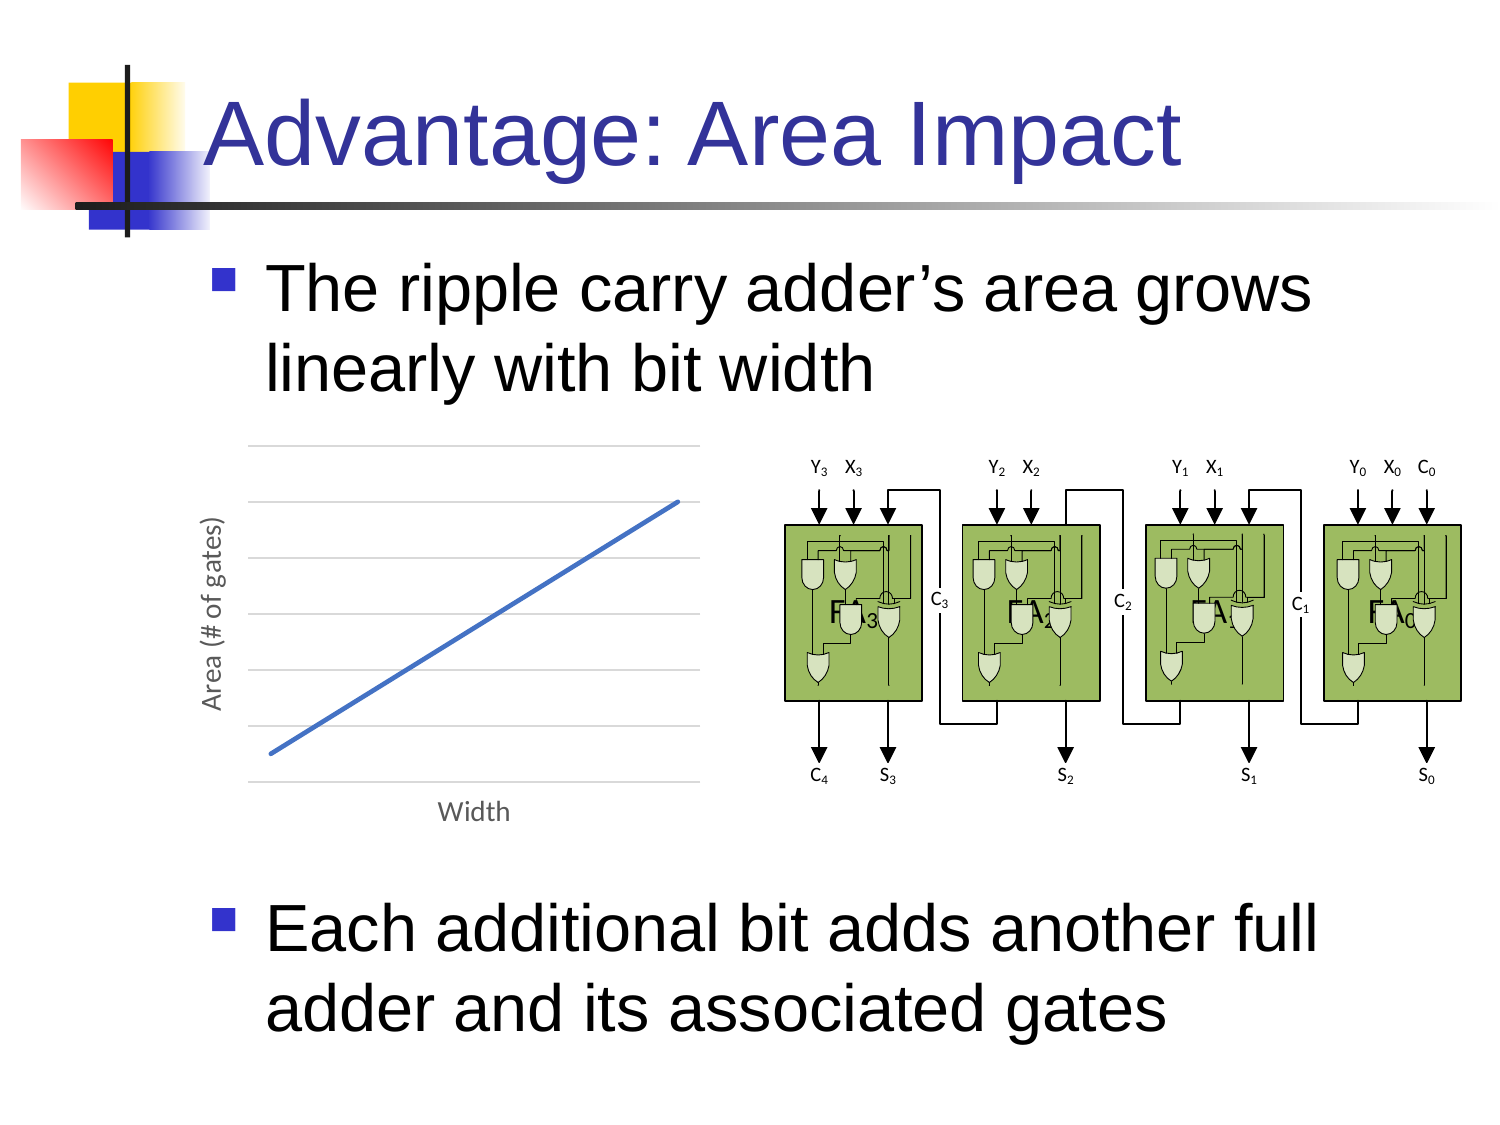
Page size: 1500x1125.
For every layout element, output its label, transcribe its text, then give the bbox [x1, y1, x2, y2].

chart [163, 437, 712, 863]
list The ripple carry adder’s area grows linearly with bit width Each additional bit adds another full adder and its associated gates [193, 237, 1469, 1088]
picture [780, 445, 1466, 801]
title Advantage: Area Impact [188, 3, 1468, 192]
